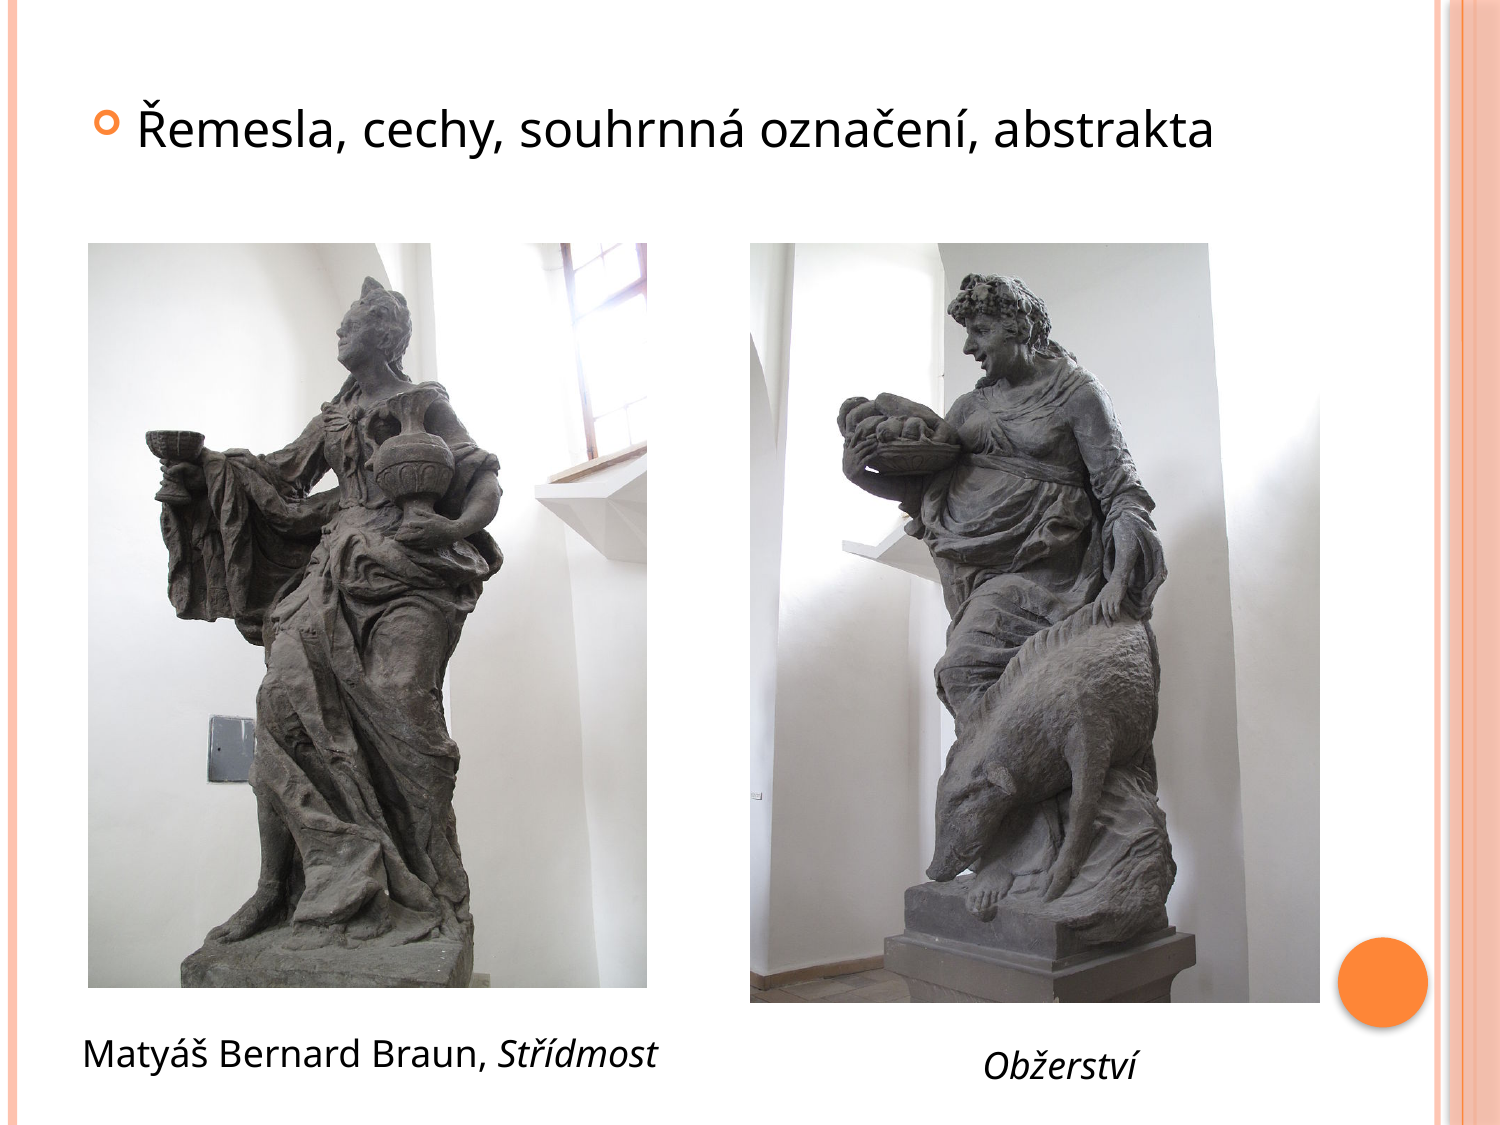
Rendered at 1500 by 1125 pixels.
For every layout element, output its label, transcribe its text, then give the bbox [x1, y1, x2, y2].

picture [87, 243, 648, 989]
text_box Matyáš Bernard Braun, Střídmost [67, 1023, 674, 1083]
list Řemesla, cechy, souhrnná označení, abstrakta [76, 90, 1302, 890]
text_box Obžerství [967, 1034, 1153, 1095]
picture [749, 242, 1321, 1004]
